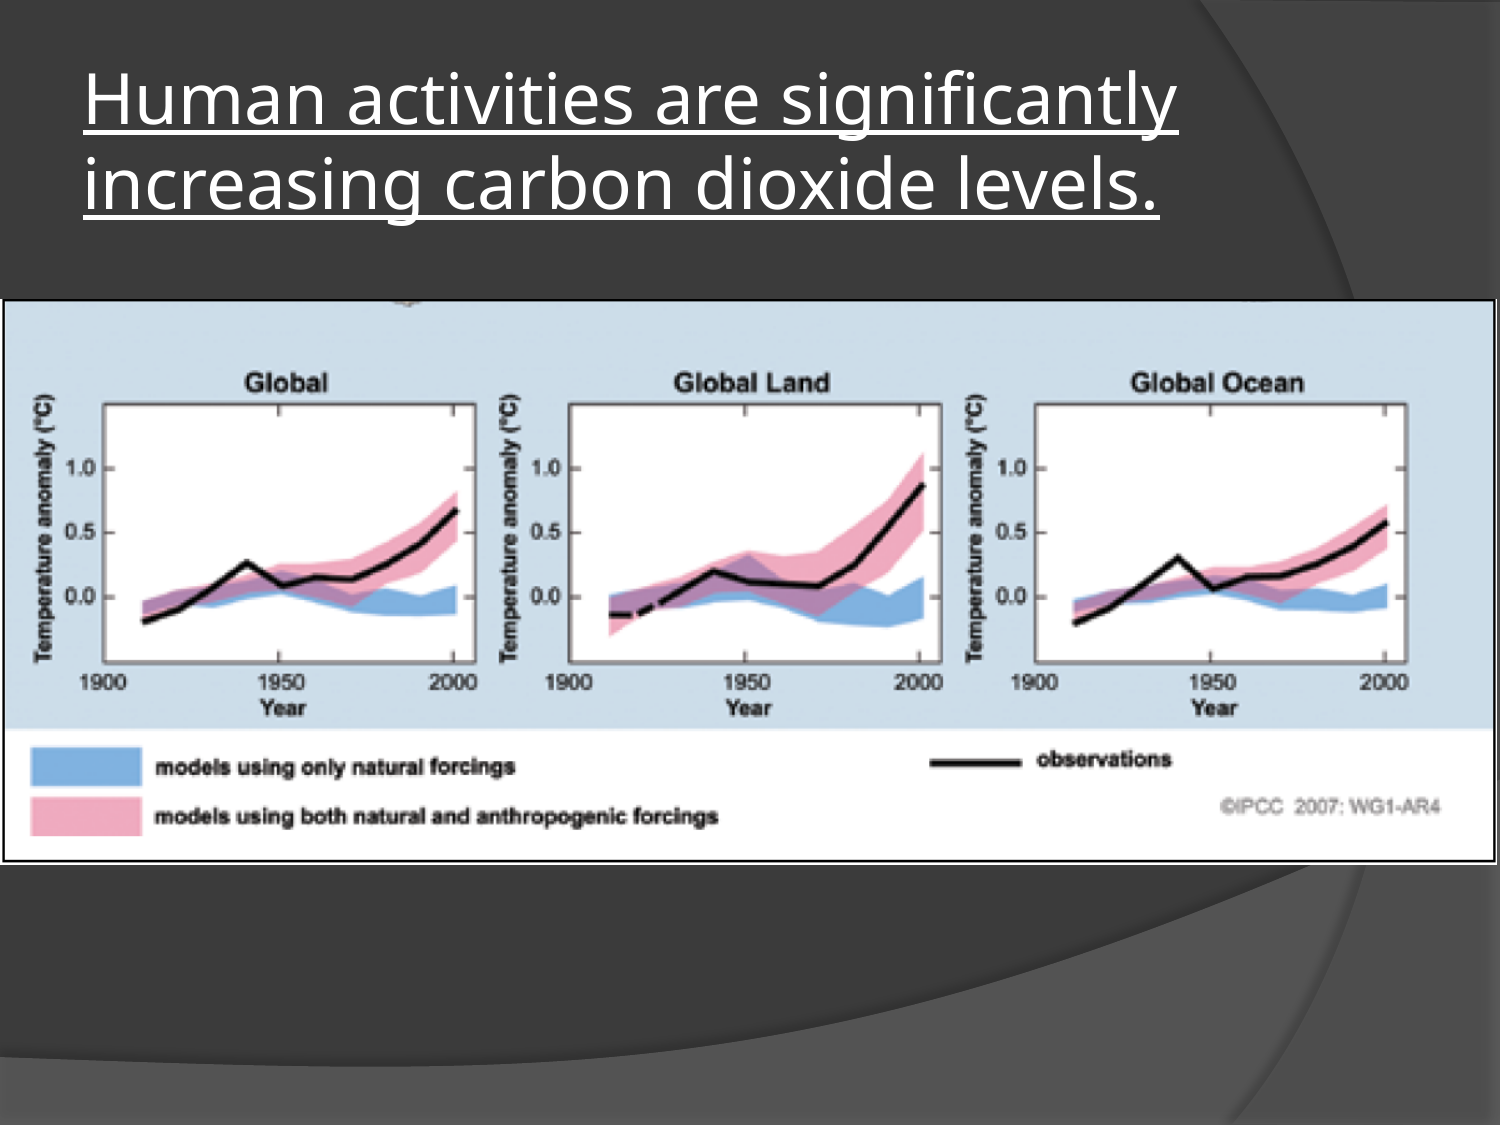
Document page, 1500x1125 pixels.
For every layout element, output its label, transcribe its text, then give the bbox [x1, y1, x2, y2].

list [0, 299, 1497, 866]
title Human activities are significantly increasing carbon dioxide levels. [75, 45, 1300, 233]
